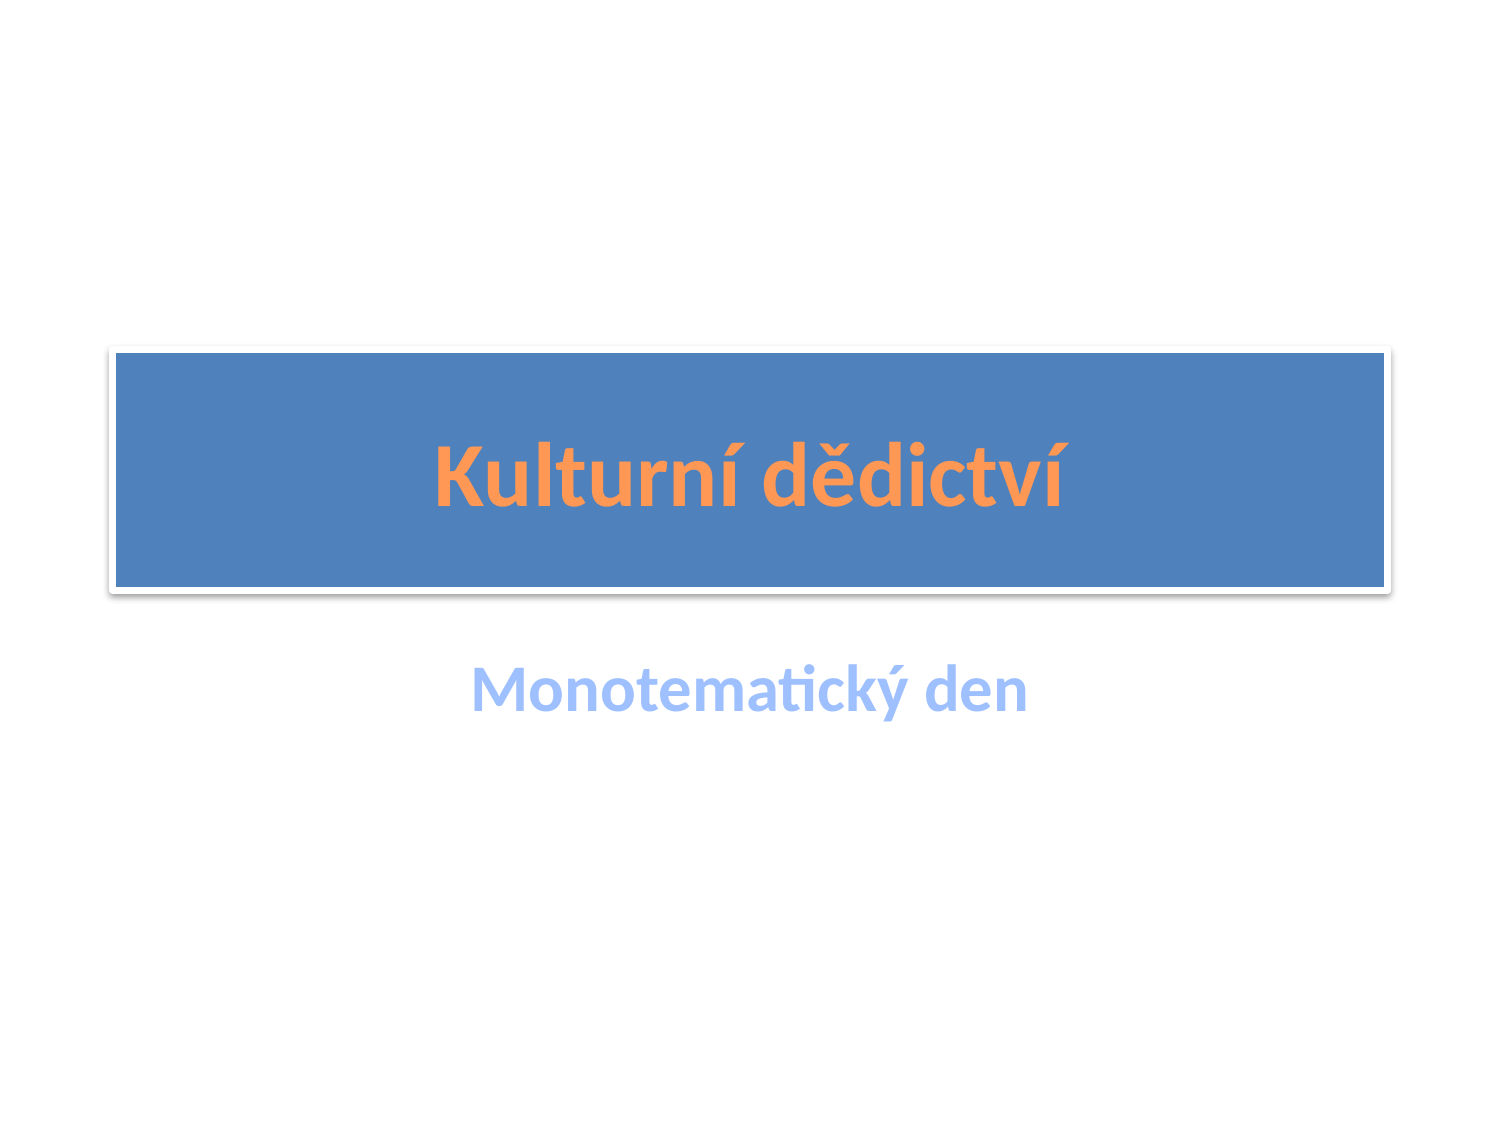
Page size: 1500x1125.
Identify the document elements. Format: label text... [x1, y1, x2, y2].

subtitle Monotematický den [225, 637, 1275, 925]
title Kulturní dědictví [109, 346, 1391, 594]
